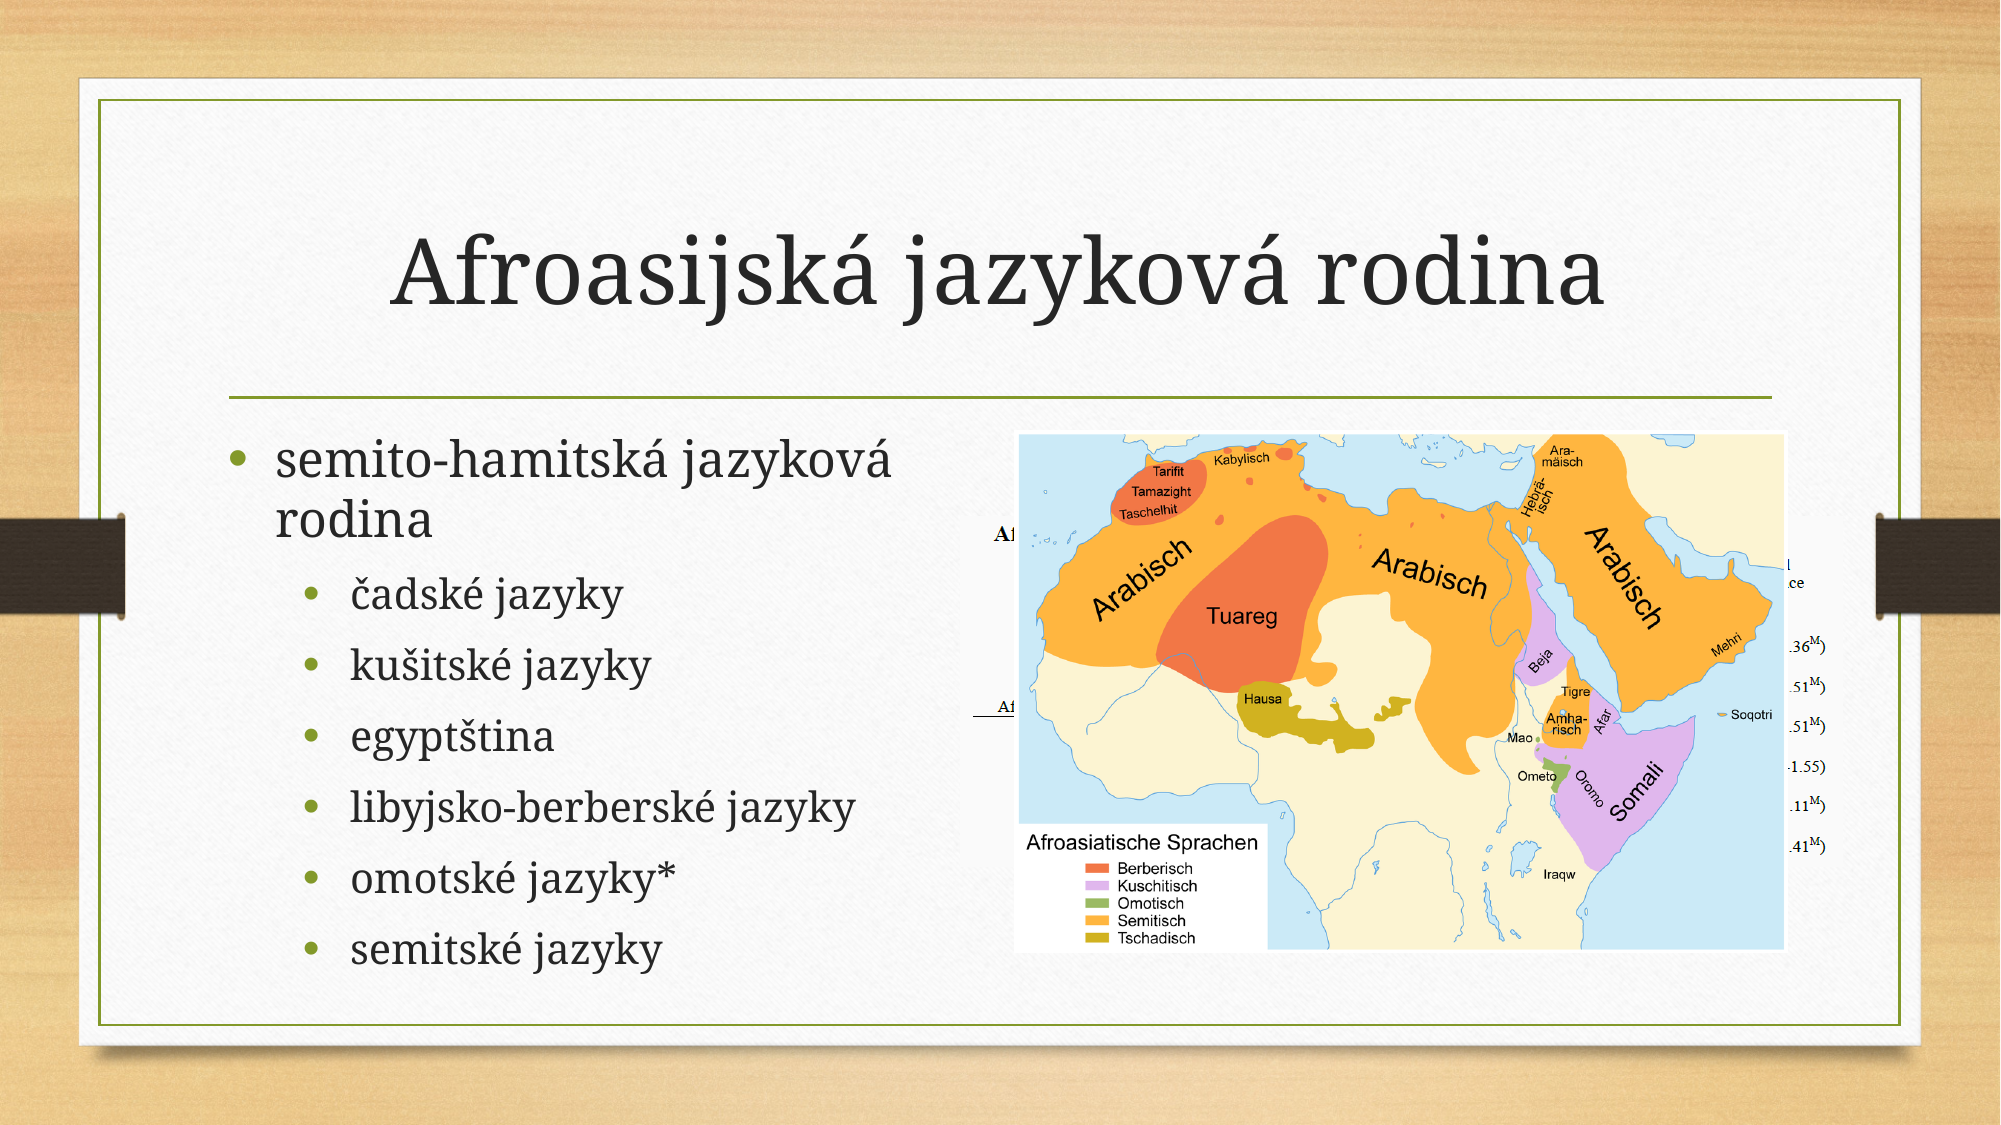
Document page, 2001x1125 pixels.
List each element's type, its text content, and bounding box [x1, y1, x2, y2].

picture [0, 0, 2001, 1125]
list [1013, 430, 1789, 953]
list semito-hamitská jazyková rodina čadské jazyky kušitské jazyky egyptština libyjsko-berberské jazyky omotské jazyky* semitské jazyky [213, 420, 987, 963]
title Afroasijská jazyková rodina [212, 161, 1788, 375]
